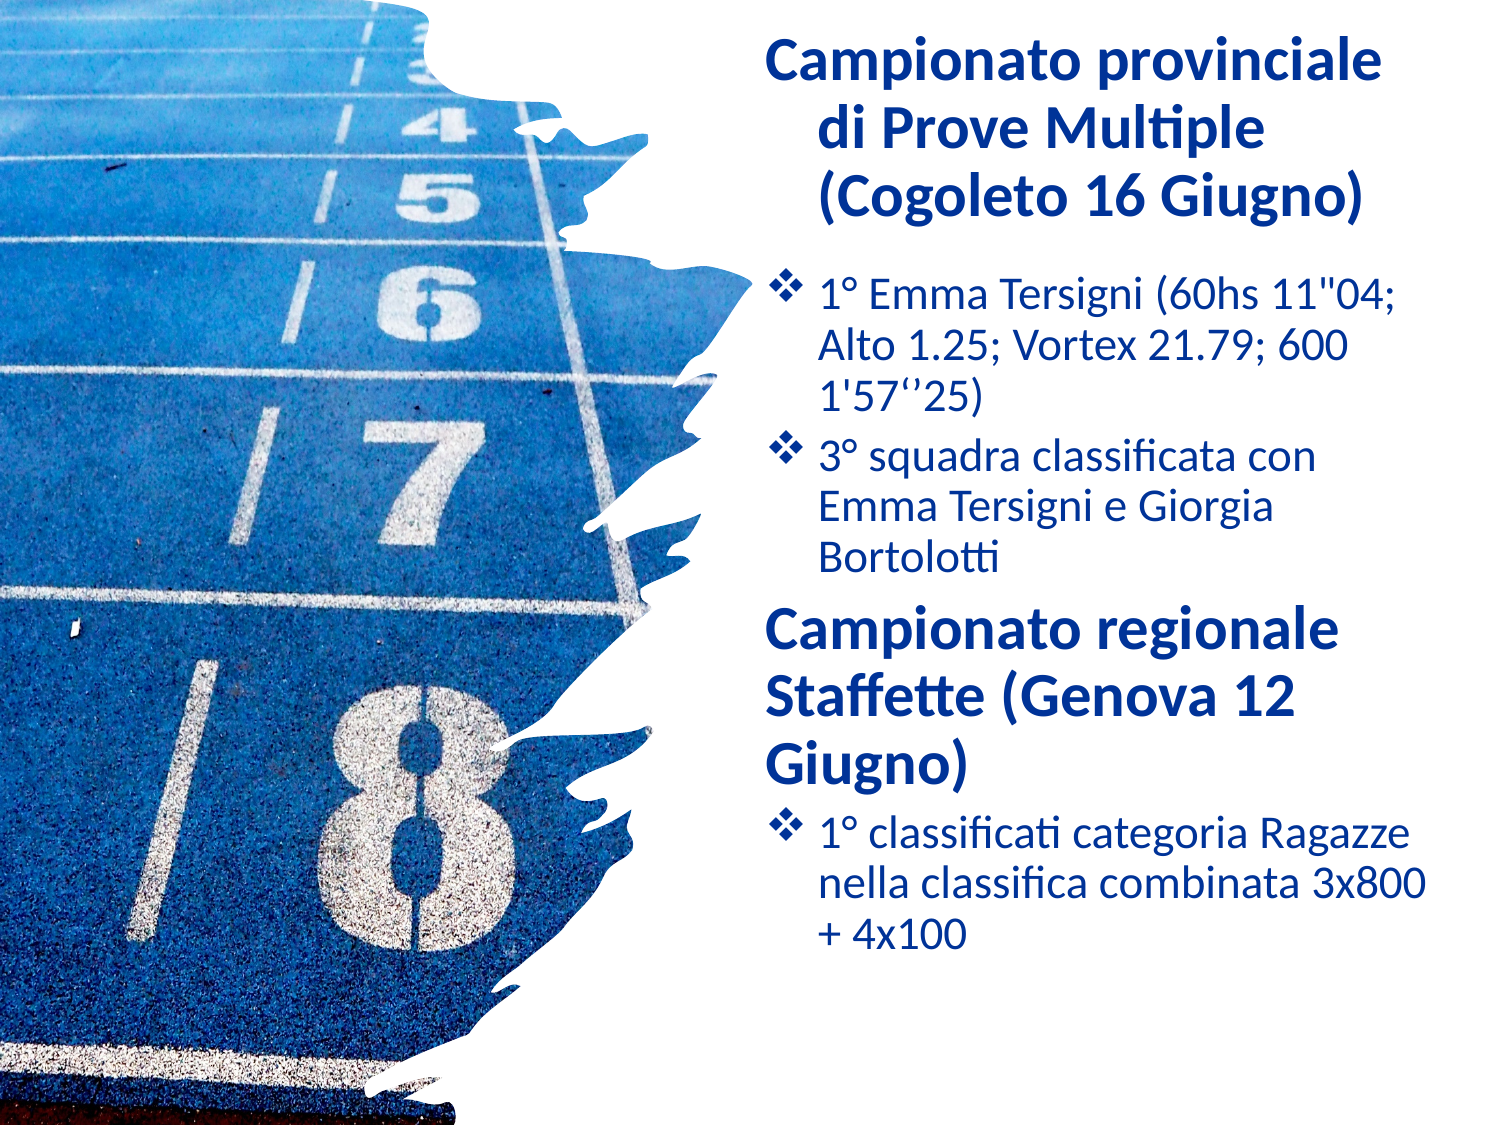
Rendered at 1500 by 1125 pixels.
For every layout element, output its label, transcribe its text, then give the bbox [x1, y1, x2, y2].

picture [0, 0, 753, 1125]
text_box [754, 0, 1500, 1125]
list Campionato provinciale di Prove Multiple (Cogoleto 16 Giugno) 1° Emma Tersigni (60hs 11"04; Alto 1.25; Vortex 21.79; 600 1'57‘’25) 3° squadra classificata con Emma Tersigni e Giorgia Bortolotti Campionato regionale Staffette (Genova 12 Giugno) 1° classificati categoria Ragazze nella classifica combinata 3x800 + 4x100 [757, 19, 1459, 1094]
